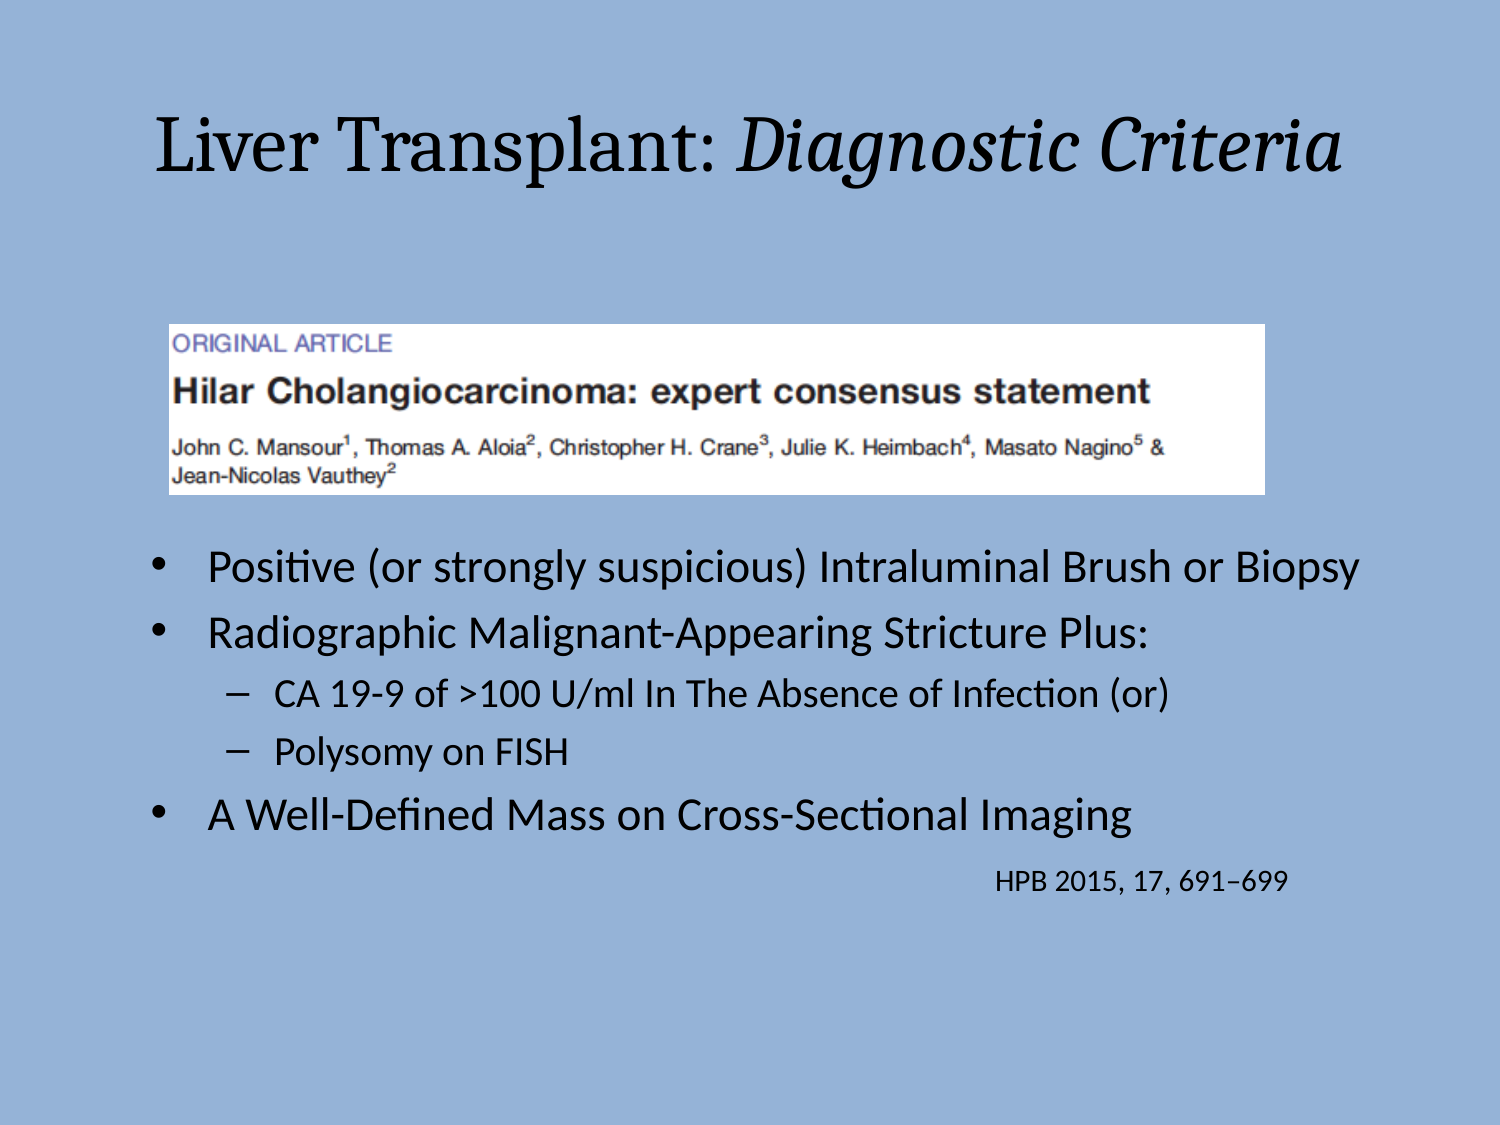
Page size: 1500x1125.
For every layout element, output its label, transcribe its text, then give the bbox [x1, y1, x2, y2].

title Liver Transplant: Diagnostic Criteria [75, 45, 1425, 233]
picture [169, 324, 1265, 496]
list Positive (or strongly suspicious) Intraluminal Brush or Biopsy Radiographic Malignant-Appearing Stricture Plus: CA 19-9 of >100 U/ml In The Absence of Infection (or) Polysomy on FISH A Well-Defined Mass on Cross-Sectional Imaging [135, 527, 1430, 854]
text_box HPB 2015, 17, 691–699 [980, 853, 1350, 906]
